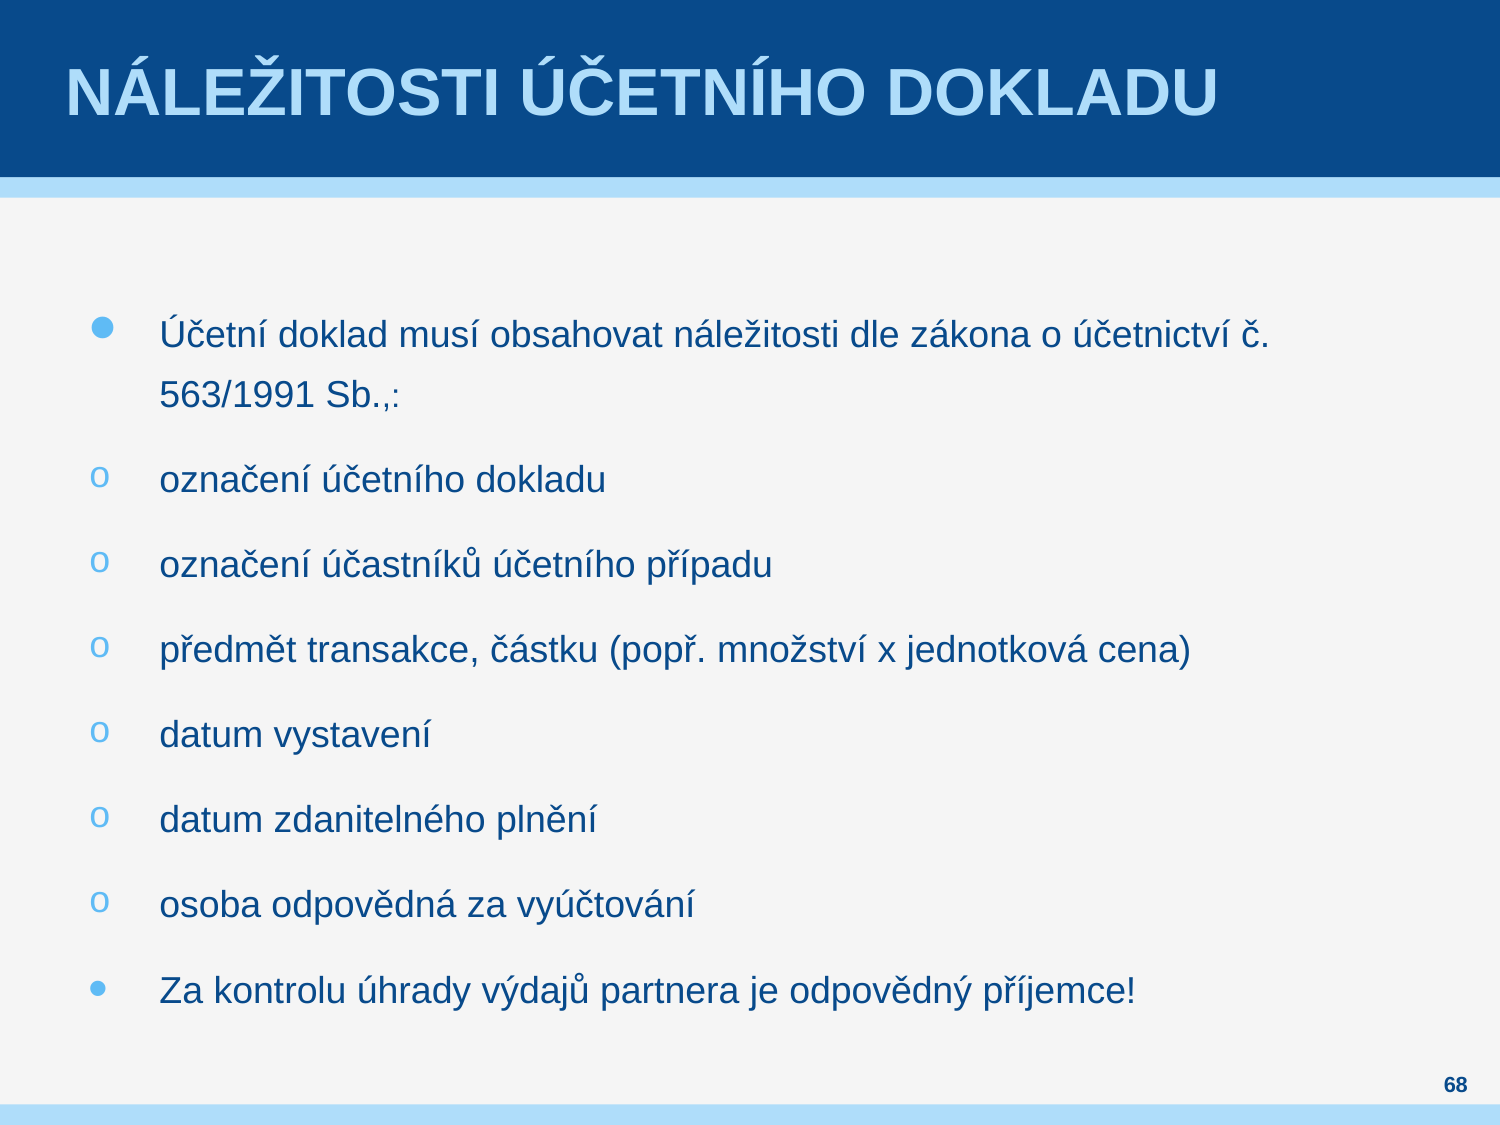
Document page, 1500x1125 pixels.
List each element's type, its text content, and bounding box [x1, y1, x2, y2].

list Účetní doklad musí obsahovat náležitosti dle zákona o účetnictví č. 563/1991 Sb.,: označení účetního dokladu označení účastníků účetního případu předmět transakce, částku (popř. množství x jednotková cena) datum vystavení datum zdanitelného plnění osoba odpovědná za vyúčtování Za kontrolu úhrady výdajů partnera je odpovědný příjemce! [88, 295, 1412, 1004]
title Náležitosti účetního dokladu [59, 0, 1441, 178]
slide_number 68 [1417, 1068, 1495, 1099]
